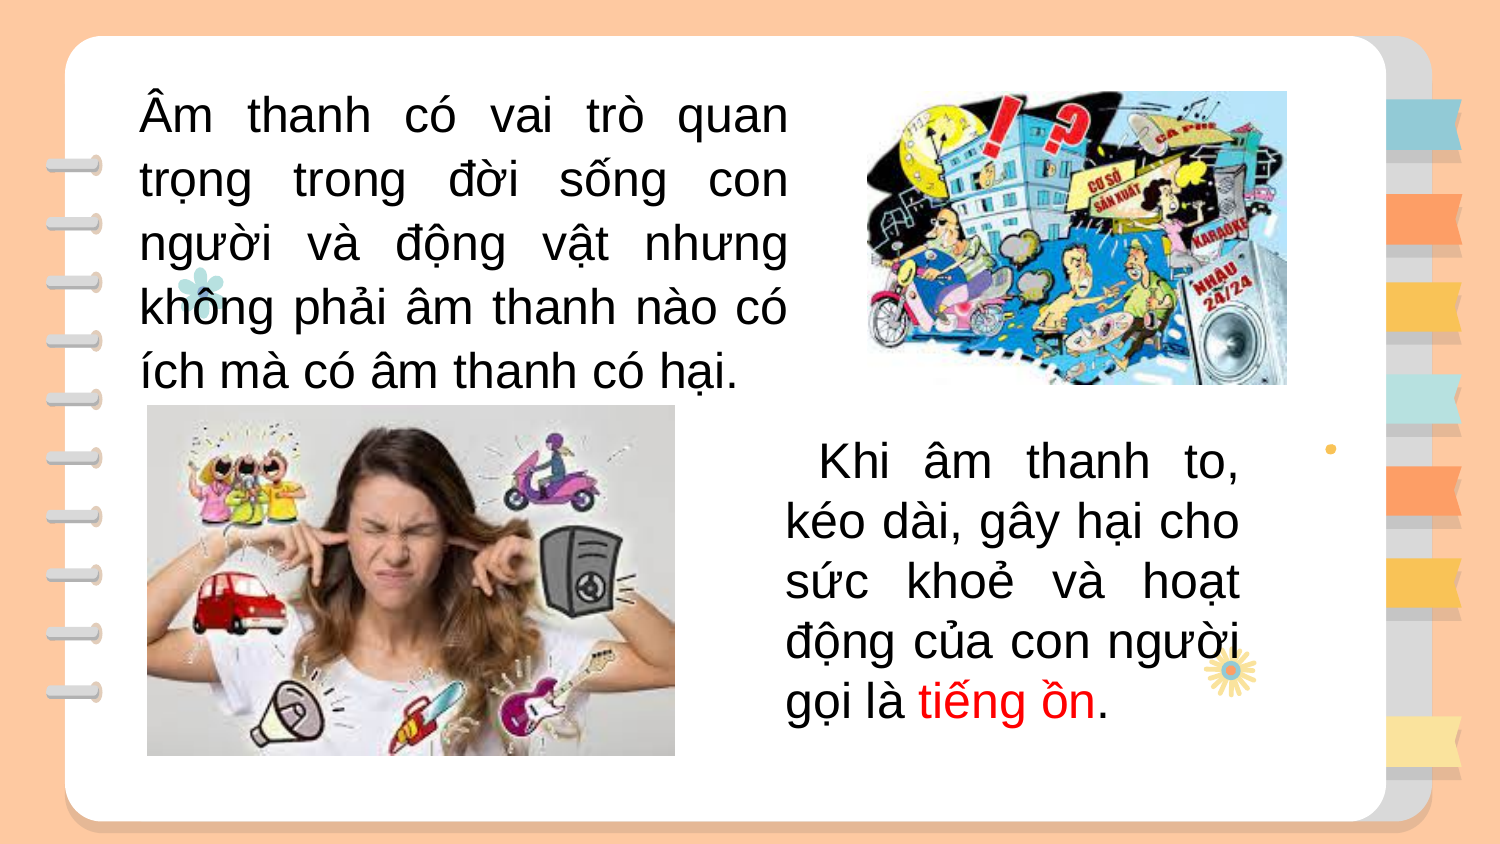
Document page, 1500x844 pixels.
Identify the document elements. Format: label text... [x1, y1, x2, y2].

text_box Âm thanh có vai trò quan trọng trong đời sống con người và động vật nhưng không phải âm thanh nào có ích mà có âm thanh có hại. [124, 70, 804, 407]
picture [867, 90, 1287, 385]
text_box Khi âm thanh to, kéo dài, gây hại cho sức khoẻ và hoạt động của con người gọi là tiếng ồn. [770, 421, 1256, 737]
picture [147, 404, 676, 757]
